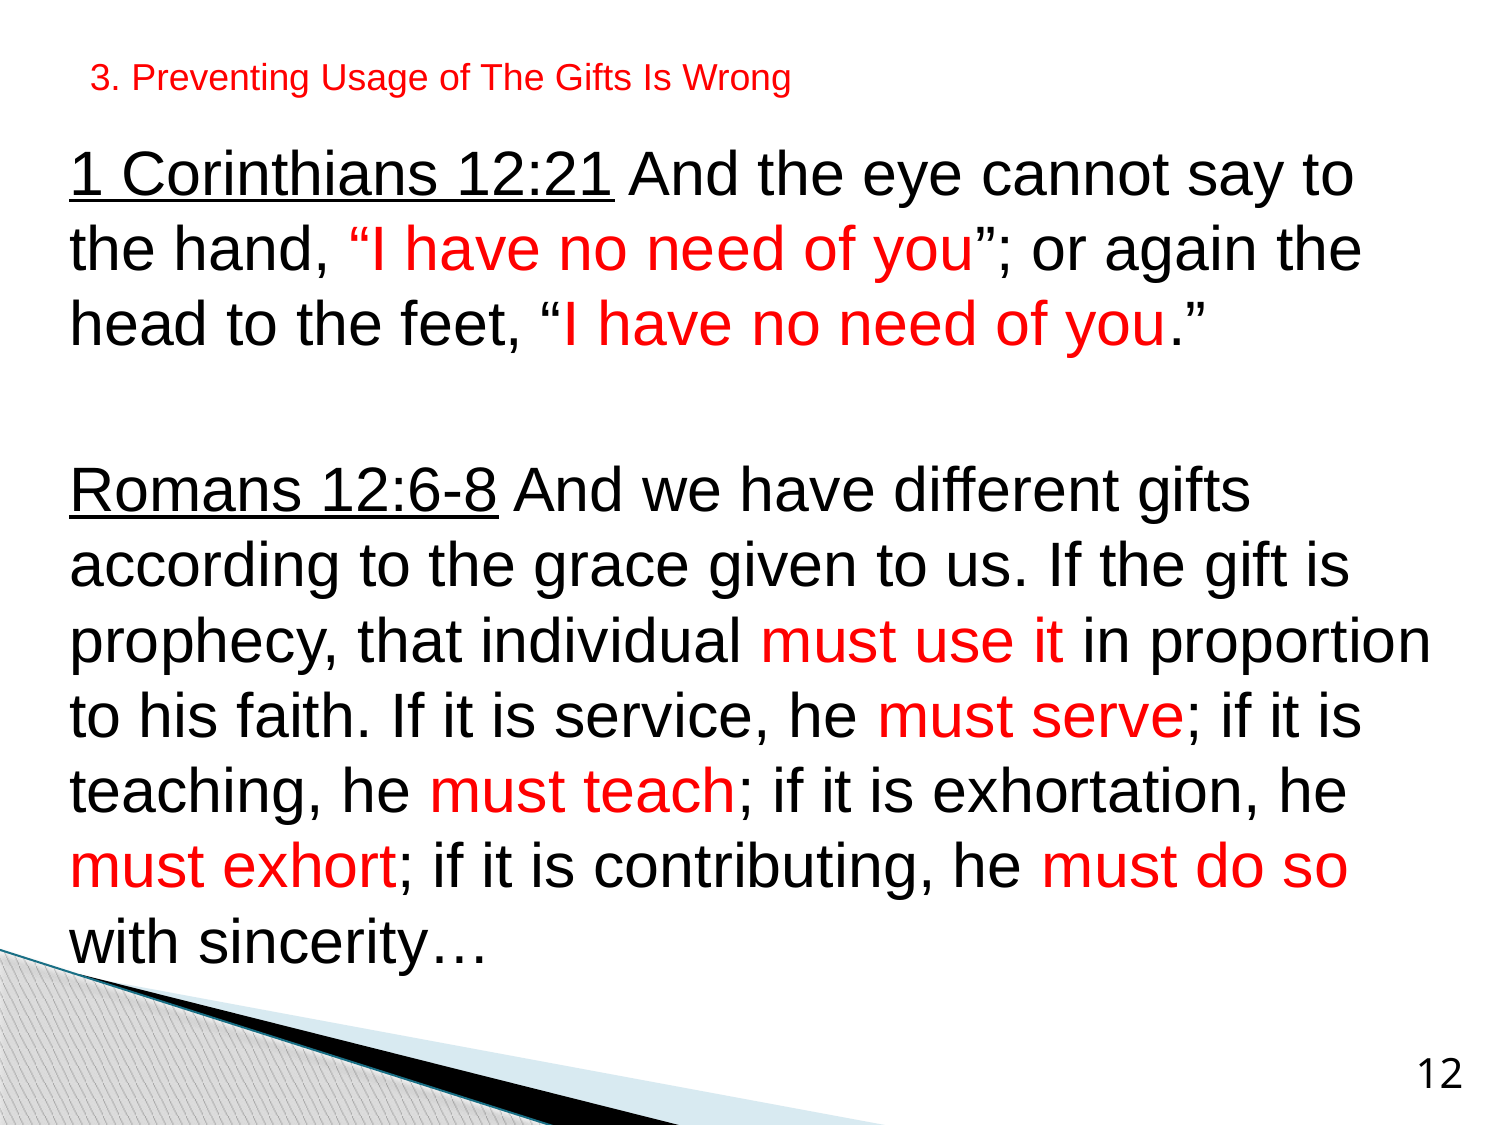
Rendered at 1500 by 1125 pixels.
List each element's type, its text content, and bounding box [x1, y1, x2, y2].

list 1 Corinthians 12:21 And the eye cannot say to the hand, “I have no need of you”; or again the head to the feet, “I have no need of you.” Romans 12:6-8 And we have different gifts according to the grace given to us. If the gift is prophecy, that individual must use it in proportion to his faith. If it is service, he must serve; if it is teaching, he must teach; if it is exhortation, he must exhort; if it is contributing, he must do so with sincerity… [37, 125, 1475, 986]
slide_number 12 [1350, 1025, 1479, 1112]
title 3. Preventing Usage of The Gifts Is Wrong [75, 45, 1425, 150]
